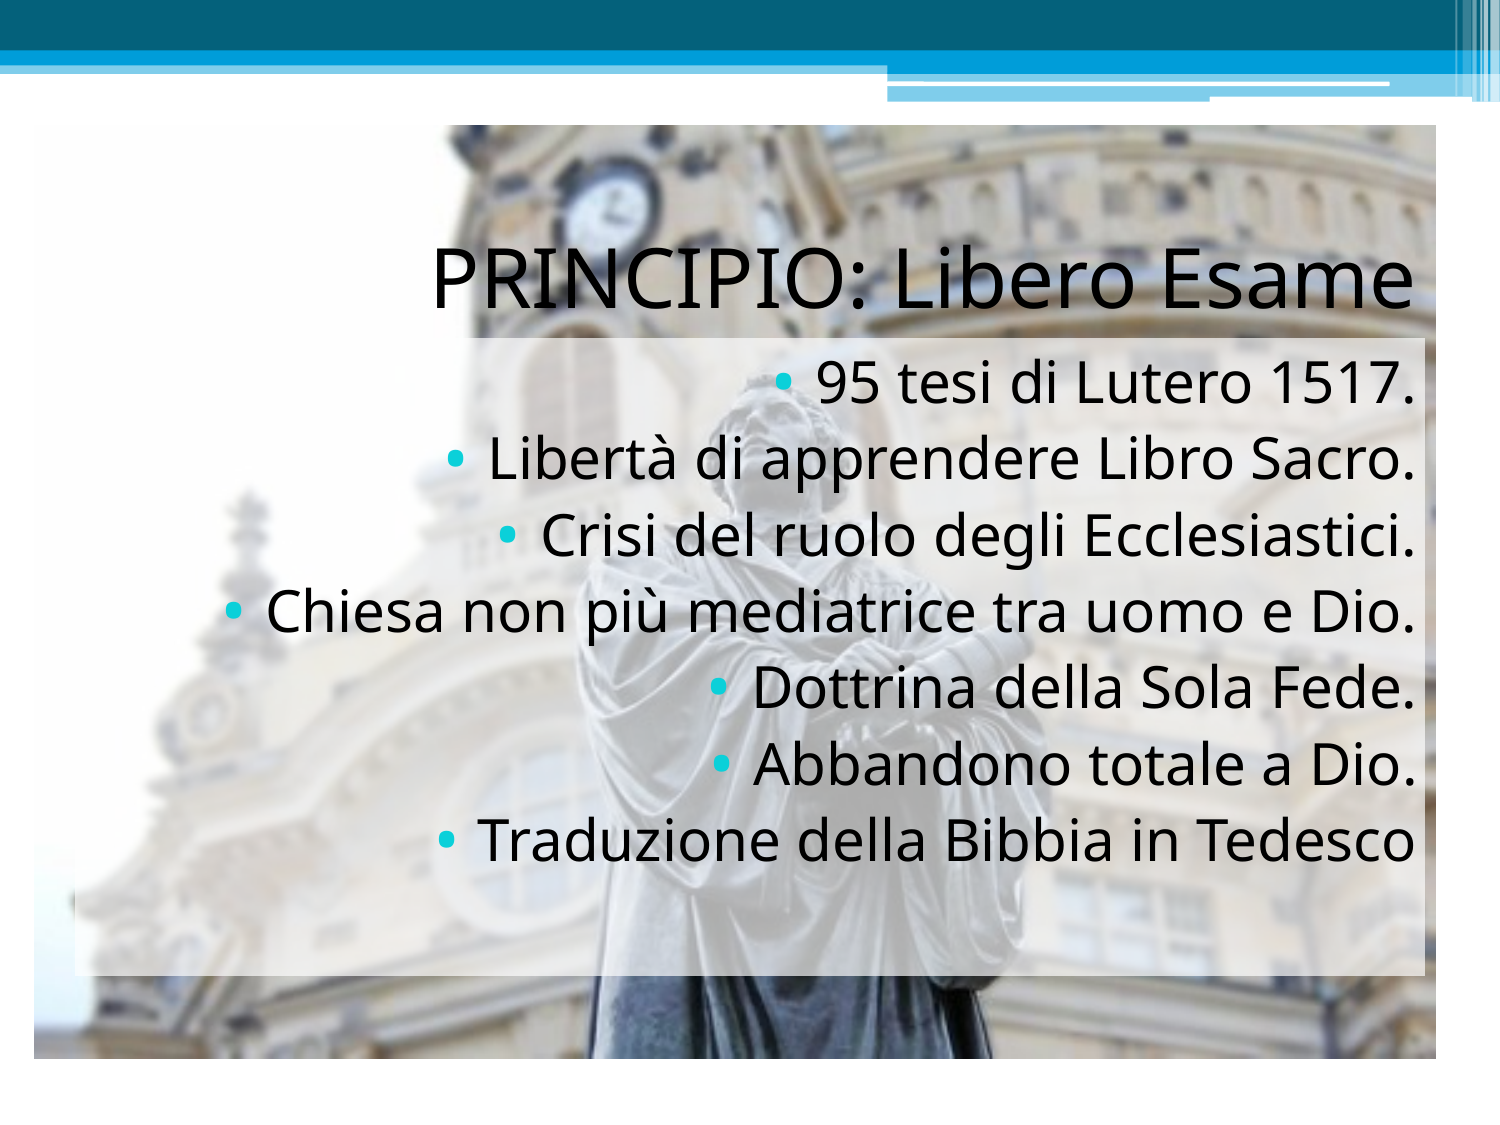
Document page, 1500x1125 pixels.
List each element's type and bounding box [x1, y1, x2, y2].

picture [34, 125, 1437, 1059]
